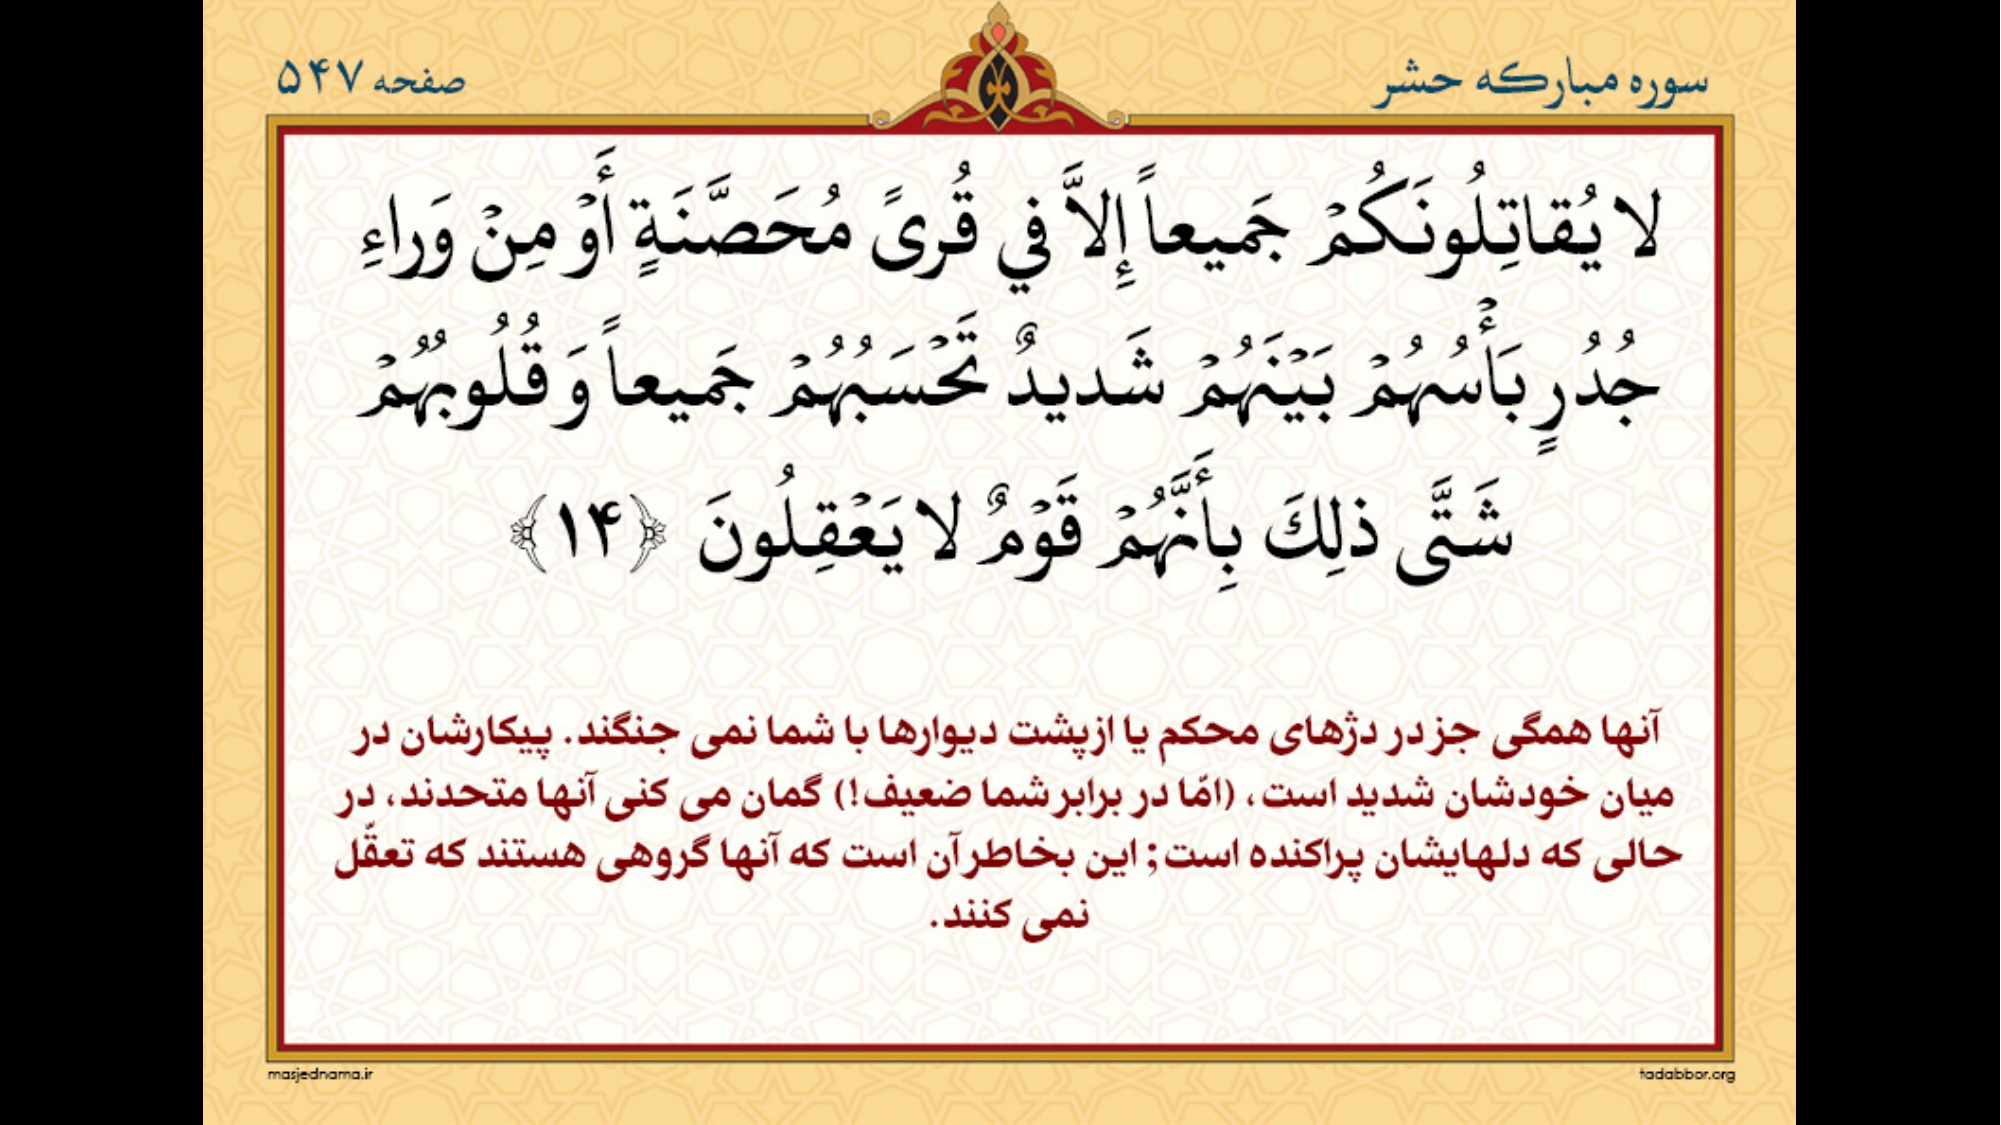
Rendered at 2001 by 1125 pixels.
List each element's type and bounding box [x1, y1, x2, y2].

picture [203, 0, 1796, 1125]
